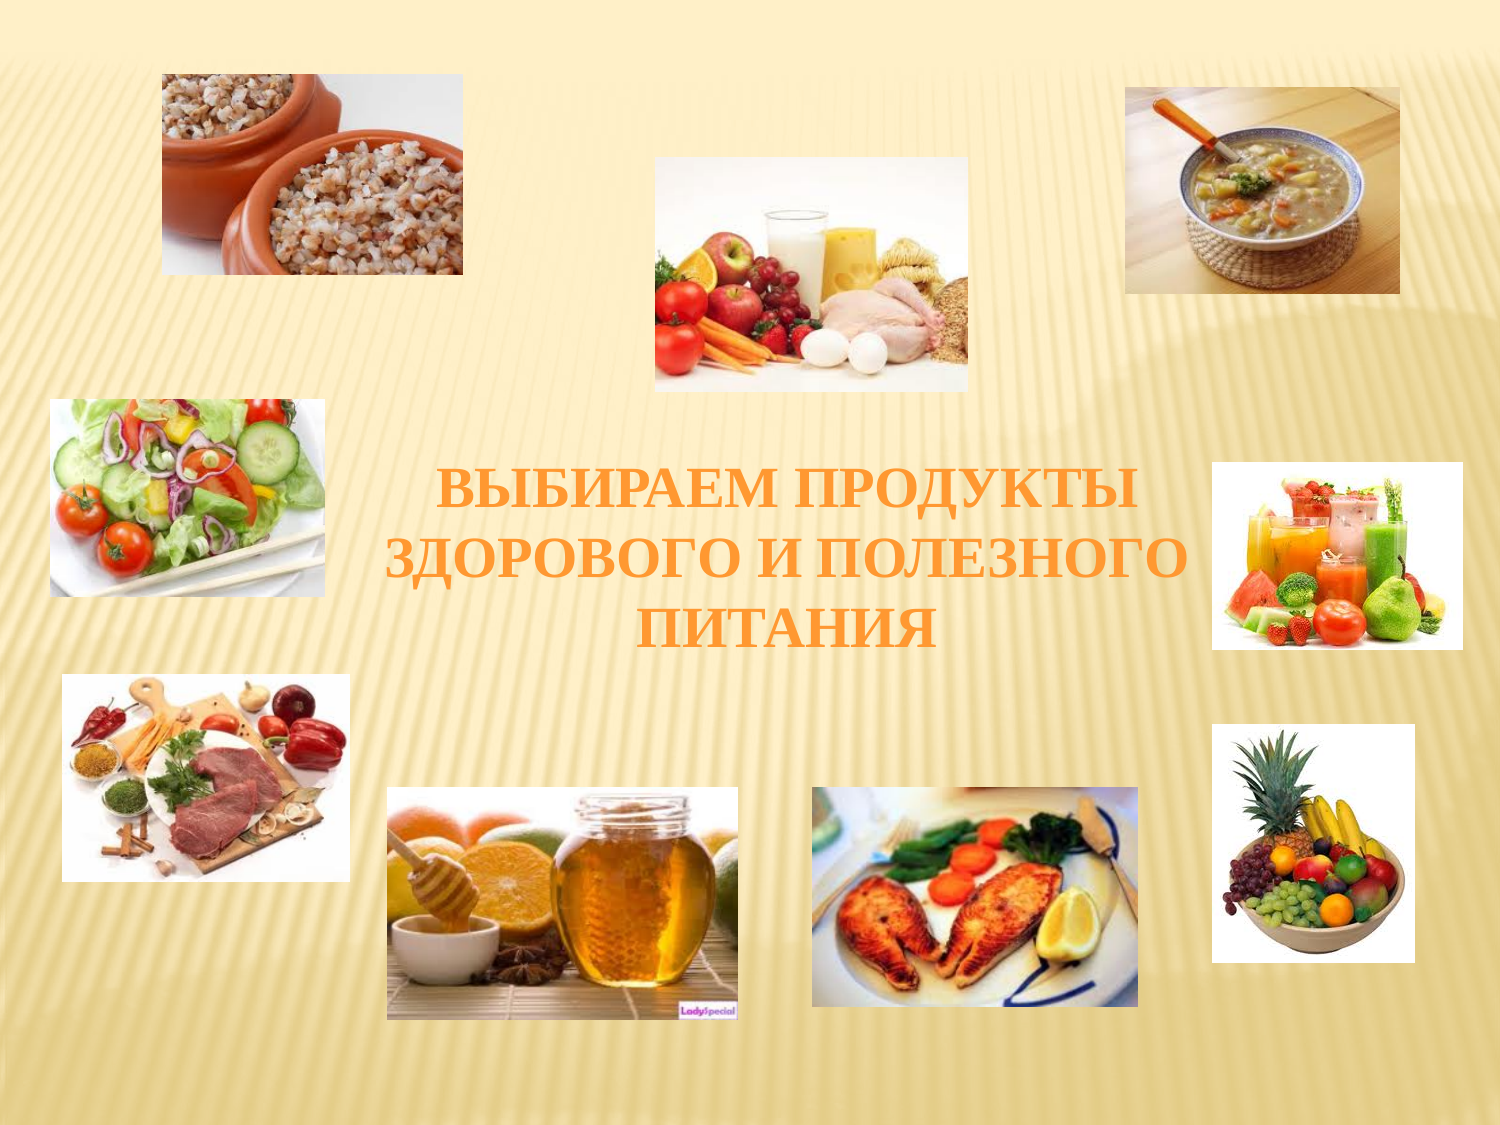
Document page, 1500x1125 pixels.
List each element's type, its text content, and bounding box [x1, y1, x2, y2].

picture [1124, 87, 1401, 295]
picture [1212, 462, 1463, 650]
picture [49, 399, 326, 597]
picture [162, 74, 463, 275]
picture [812, 787, 1138, 1008]
picture [655, 157, 969, 392]
text_box Выбираем продукты здорового и полезного питания [238, 442, 1337, 667]
picture [1212, 724, 1415, 963]
picture [387, 787, 738, 1020]
picture [62, 674, 351, 882]
